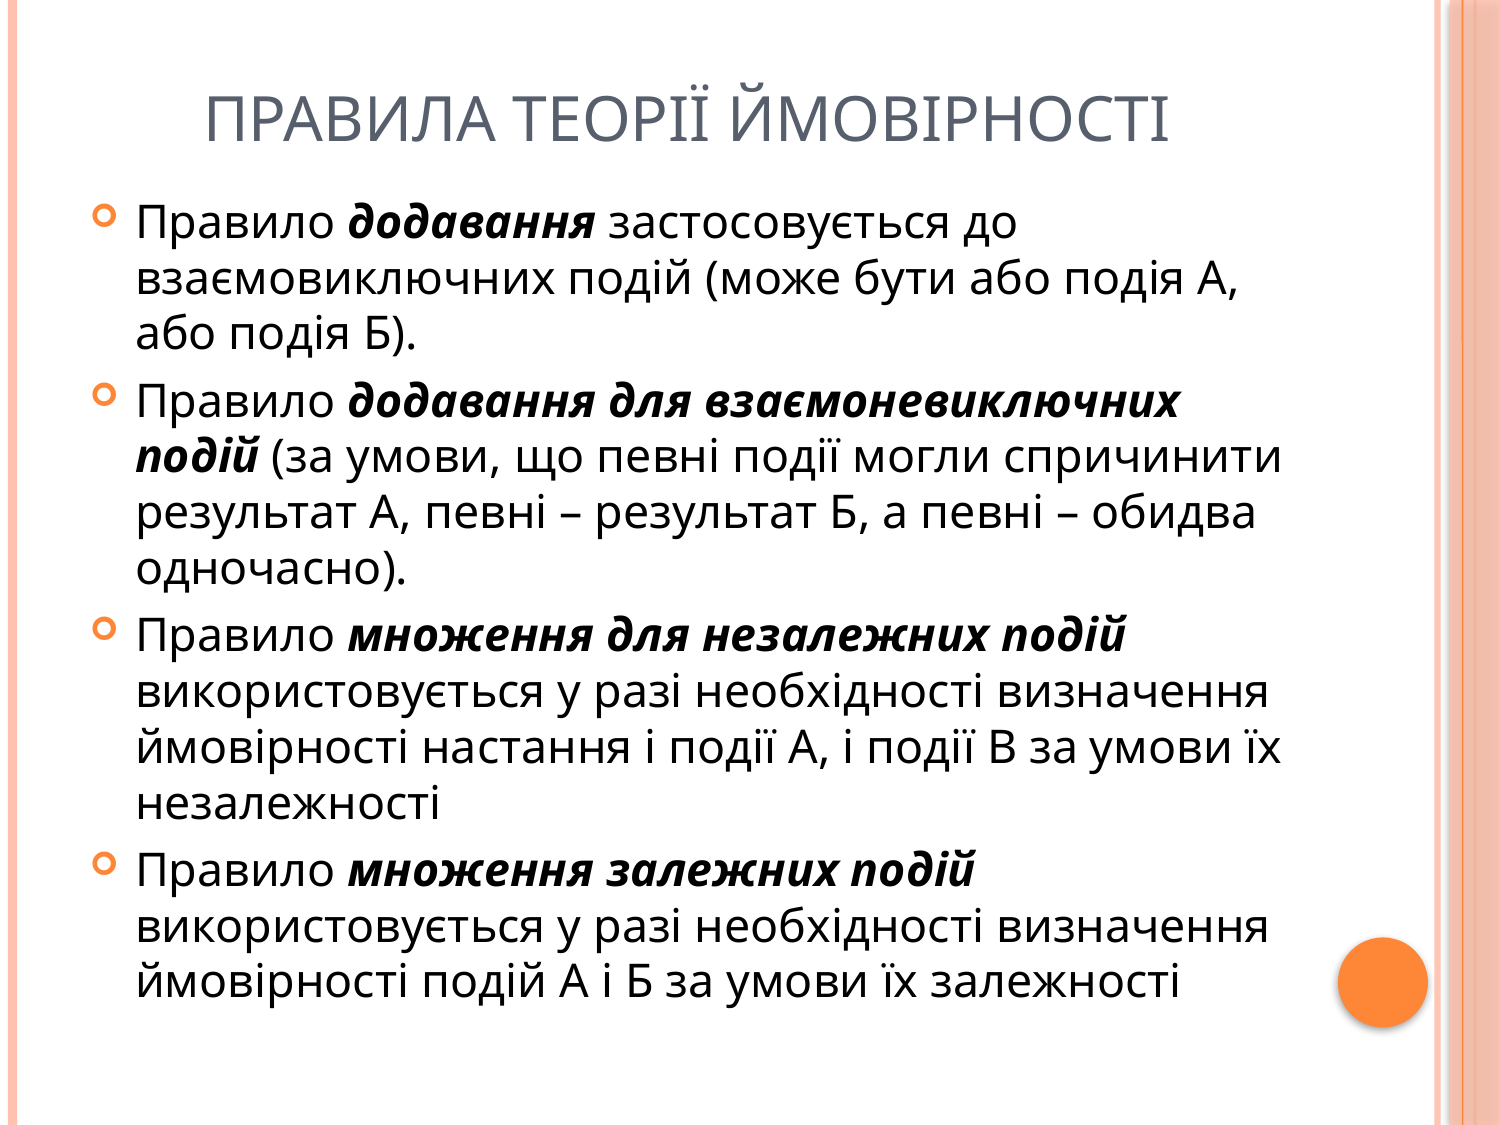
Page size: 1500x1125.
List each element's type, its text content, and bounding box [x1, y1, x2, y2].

list Правило додавання застосовується до взаємовиключних подій (може бути або подія А, або подія Б). Правило додавання для взаємоневиключних подій (за умови, що певні події могли спричинити результат А, певні – результат Б, а певні – обидва одночасно). Правило множення для незалежних подій використовується у разі необхідності визначення ймовірності настання і події А, і події В за умови їх незалежності Правило множення залежних подій використовується у разі необхідності визначення ймовірності подій А і Б за умови їх залежності [75, 184, 1300, 1062]
title Правила теорії ймовірності [75, 45, 1300, 161]
